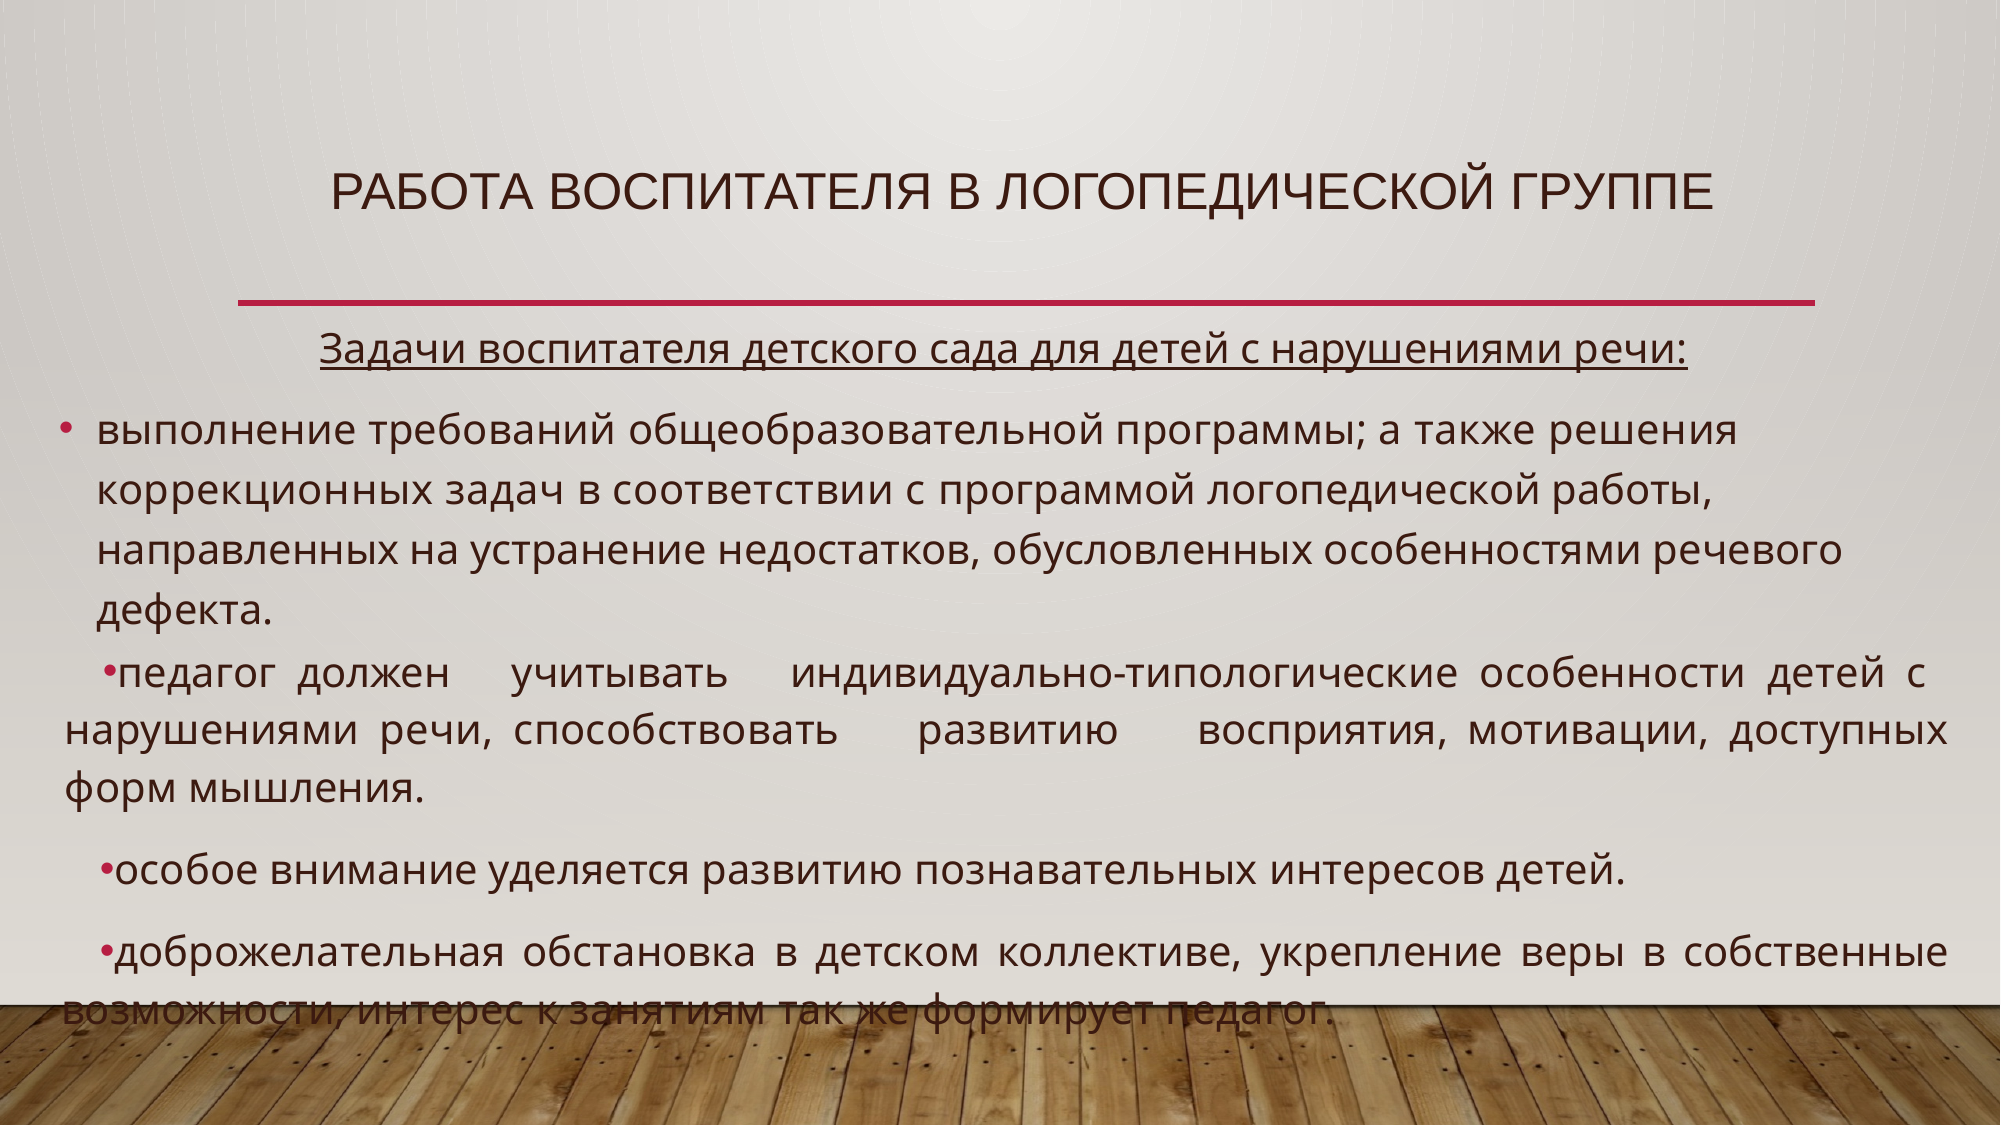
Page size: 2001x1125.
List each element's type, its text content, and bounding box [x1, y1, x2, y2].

title работа воспитателя в логопедической группе [235, 156, 1812, 265]
picture [0, 1005, 2000, 1125]
list Задачи воспитателя детского сада для детей с нарушениями речи: выполнение требований общеобразовательной программы; а также решения коррекционных задач в соответствии с программой логопедической работы, направленных на устранение недостатков, обусловленных особенностями речевого дефекта. педагог должен учитывать индивидуально-типологиче­ские особенности детей с нарушениями речи, способство­вать развитию восприятия, мотивации, доступных форм мышления. особое внимание уделяется развитию познавательных интересов детей. доброже­лательная обстановка в детском коллективе, укрепление веры в собственные возможности, интерес к занятиям так же формирует педагог. [43, 304, 1964, 1080]
